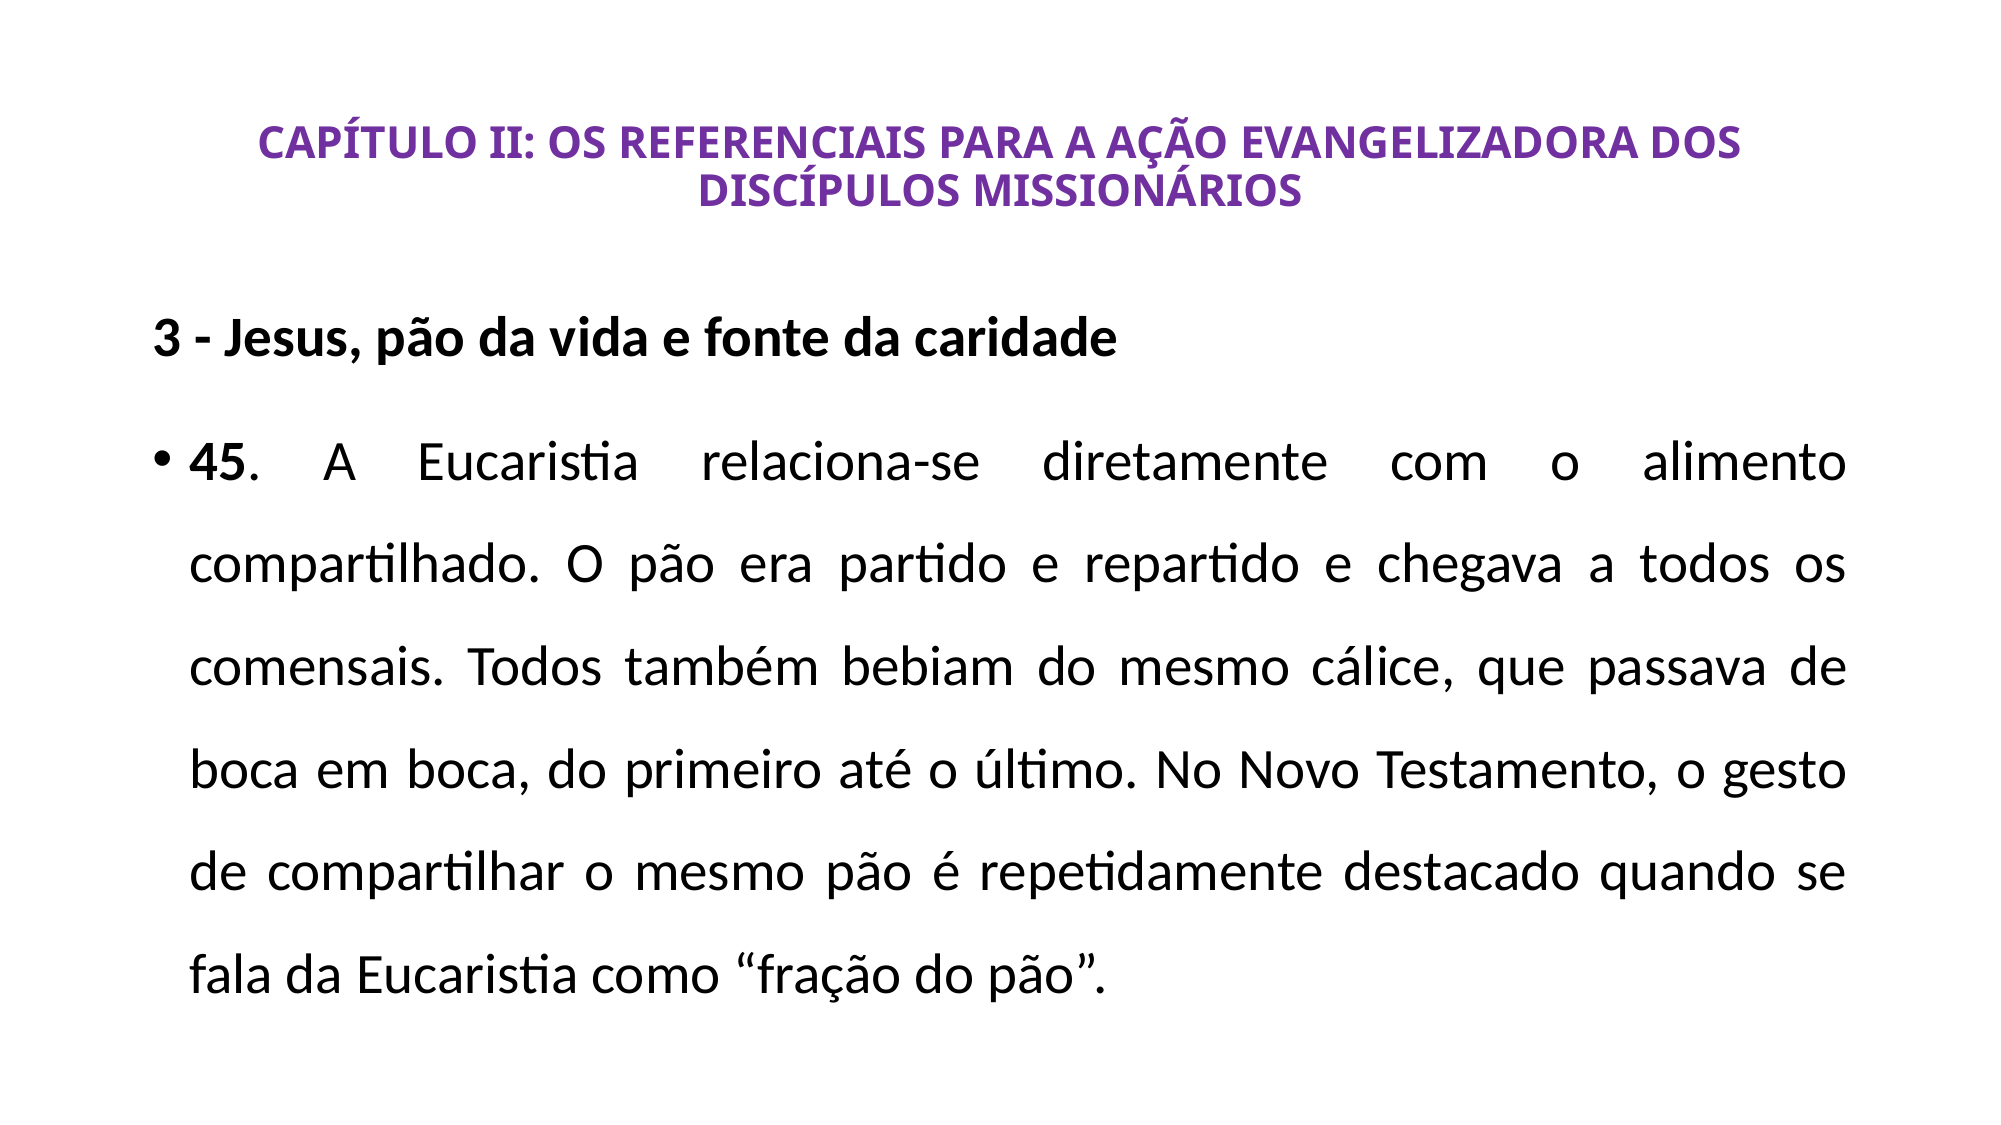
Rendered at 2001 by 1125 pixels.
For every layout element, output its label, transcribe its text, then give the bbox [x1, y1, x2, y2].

title CAPÍTULO II: OS REFERENCIAIS PARA A AÇÃO EVANGELIZADORA DOS DISCÍPULOS MISSIONÁRIOS [137, 59, 1863, 278]
list 3 - Jesus, pão da vida e fonte da caridade 45. A Eucaristia relaciona-se diretamente com o alimento compartilhado. O pão era partido e repartido e chegava a todos os comensais. Todos também bebiam do mesmo cálice, que passava de boca em boca, do primeiro até o último. No Novo Testamento, o gesto de compartilhar o mesmo pão é repetidamente destacado quando se fala da Eucaristia como “fração do pão”. [137, 299, 1863, 1014]
